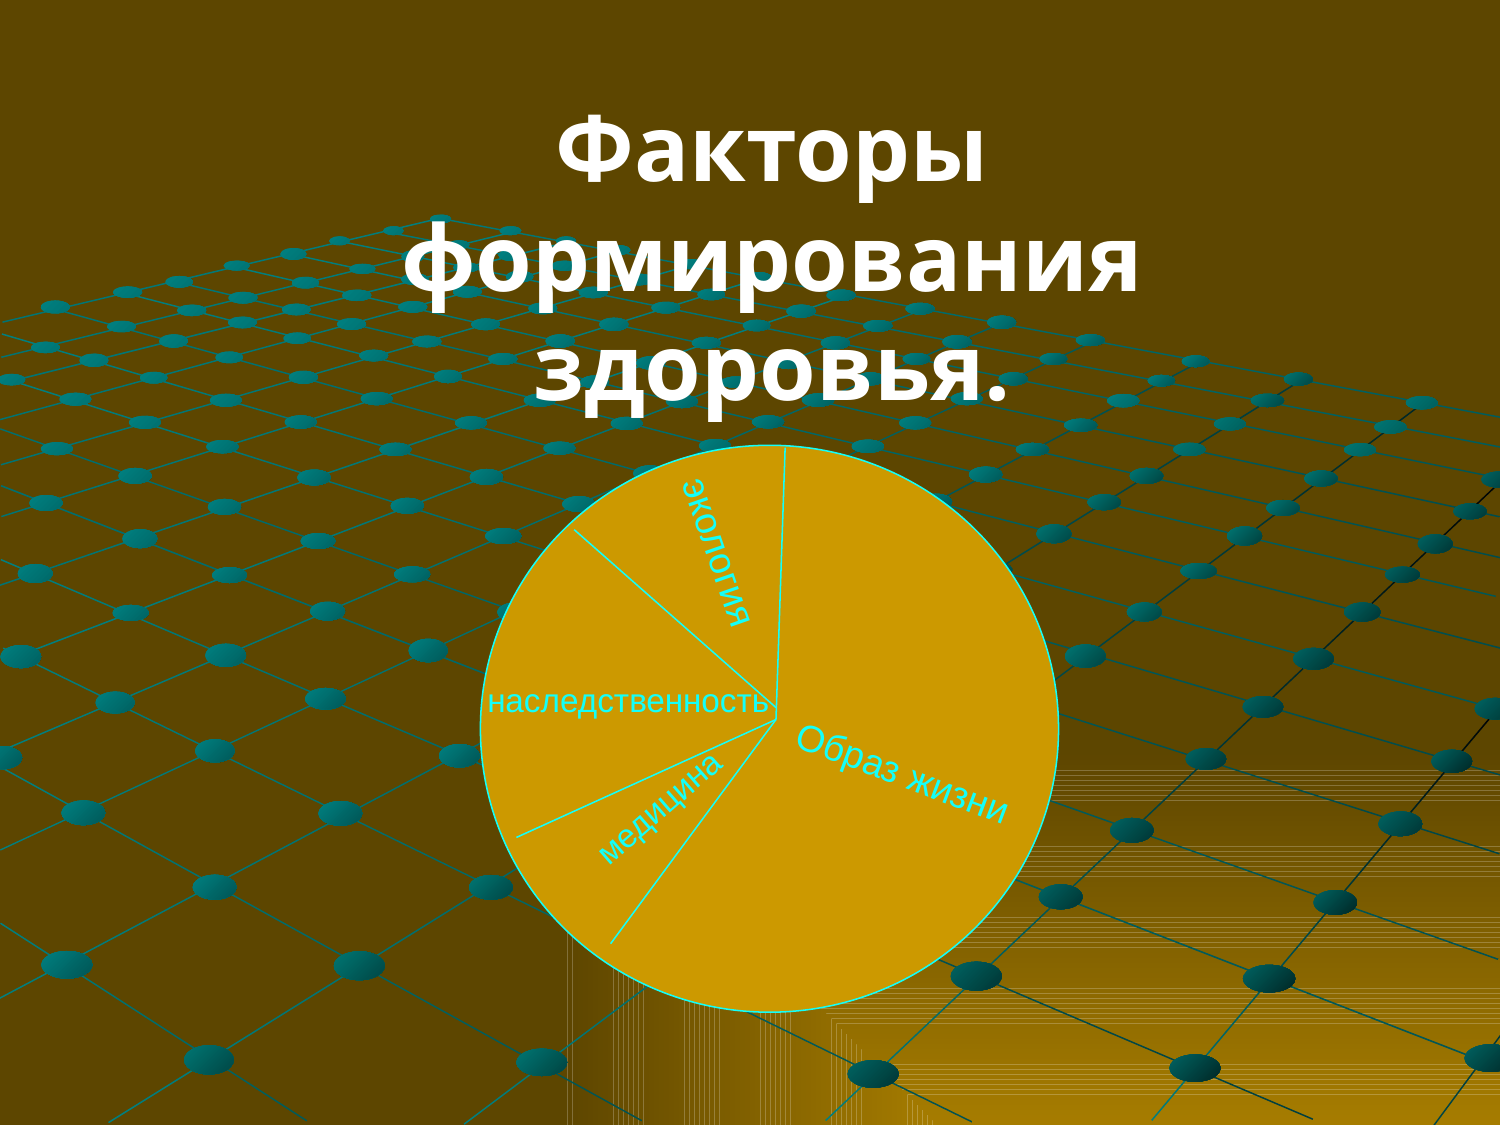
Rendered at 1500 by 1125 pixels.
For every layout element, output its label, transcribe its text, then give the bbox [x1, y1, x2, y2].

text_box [445, 445, 1059, 1013]
text_box Факторы формирования здоровья. [163, 81, 1381, 427]
